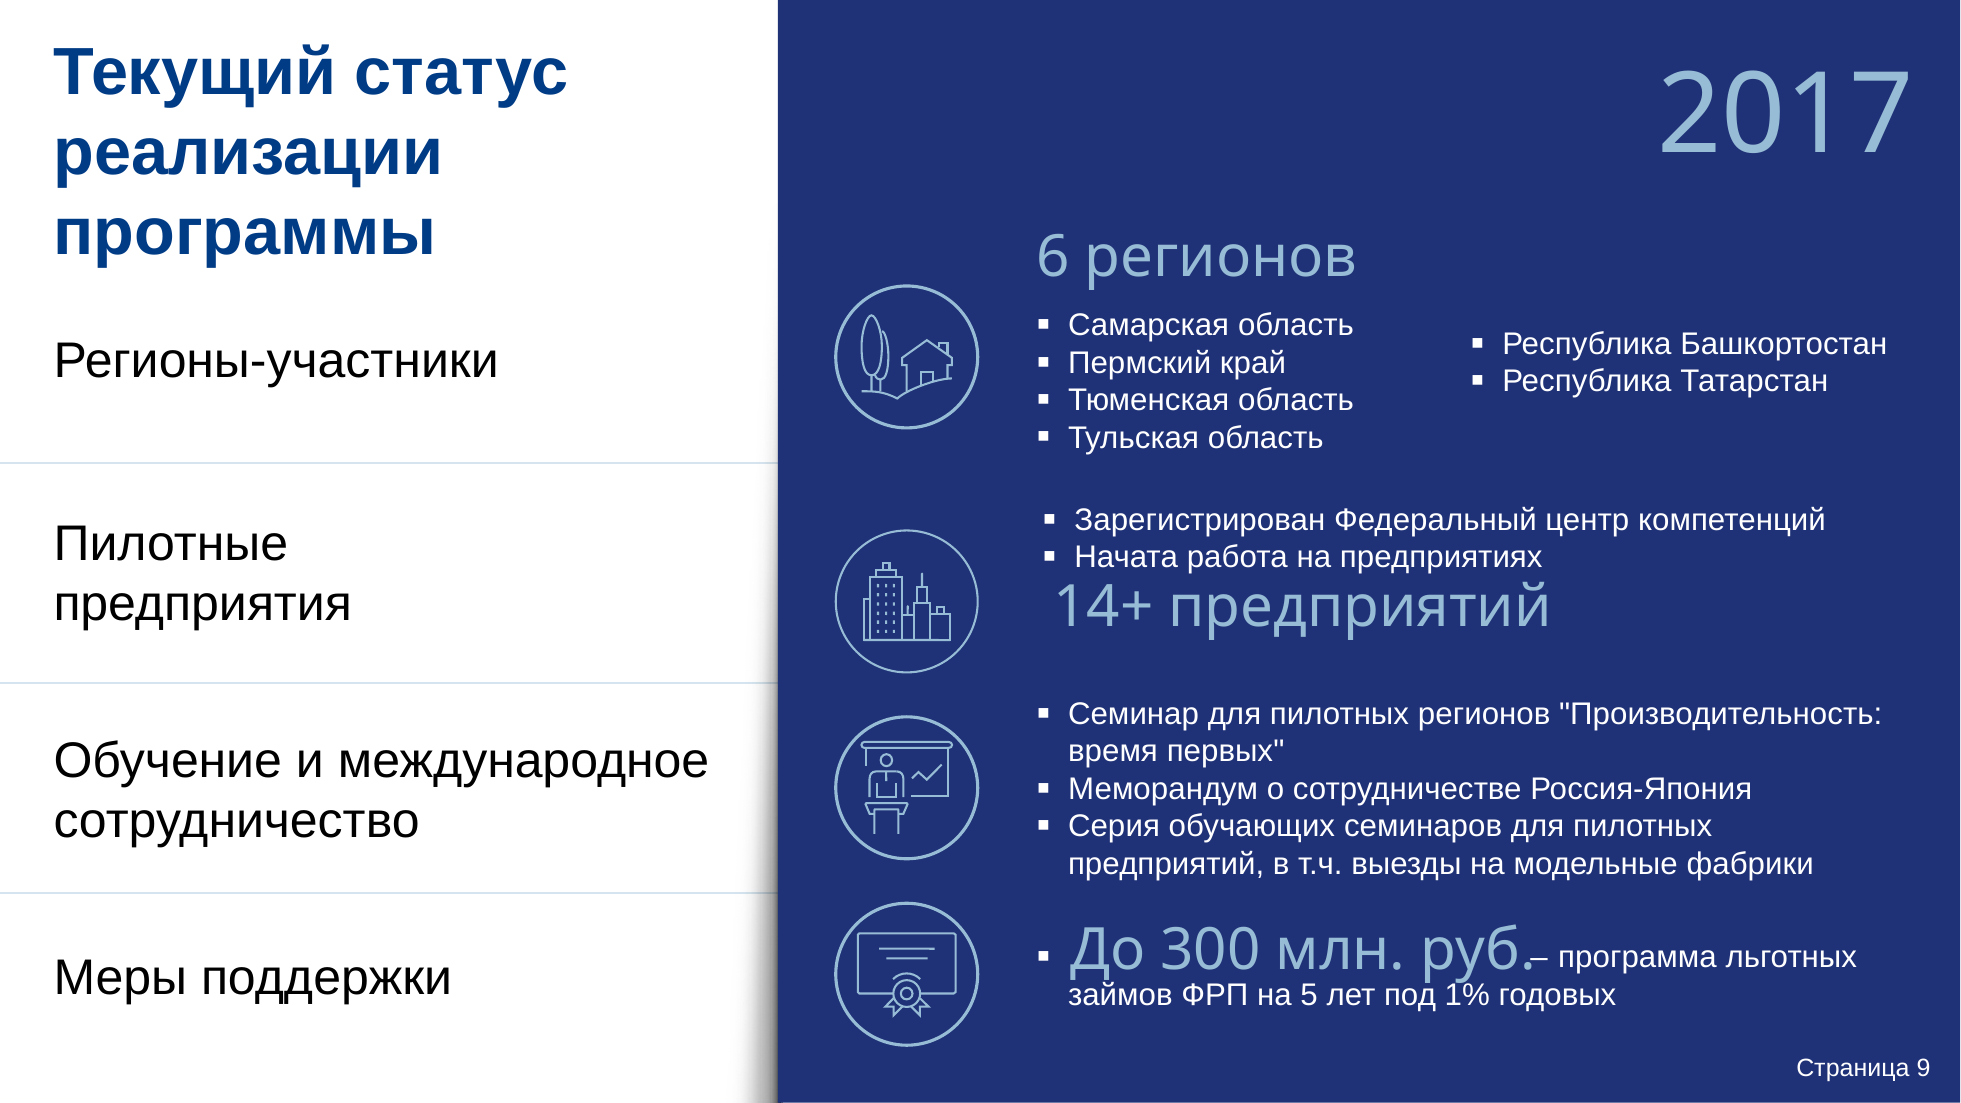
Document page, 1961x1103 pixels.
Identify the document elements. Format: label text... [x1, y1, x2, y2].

text_box Меры поддержки [53, 944, 550, 1005]
text_box Регионы-участники [53, 326, 550, 387]
text_box Пилотные предприятия [53, 509, 550, 630]
text_box Обучение и международное сотрудничество [53, 727, 696, 848]
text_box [701, 0, 1961, 1103]
title Текущий статус реализации программы [53, 27, 696, 268]
